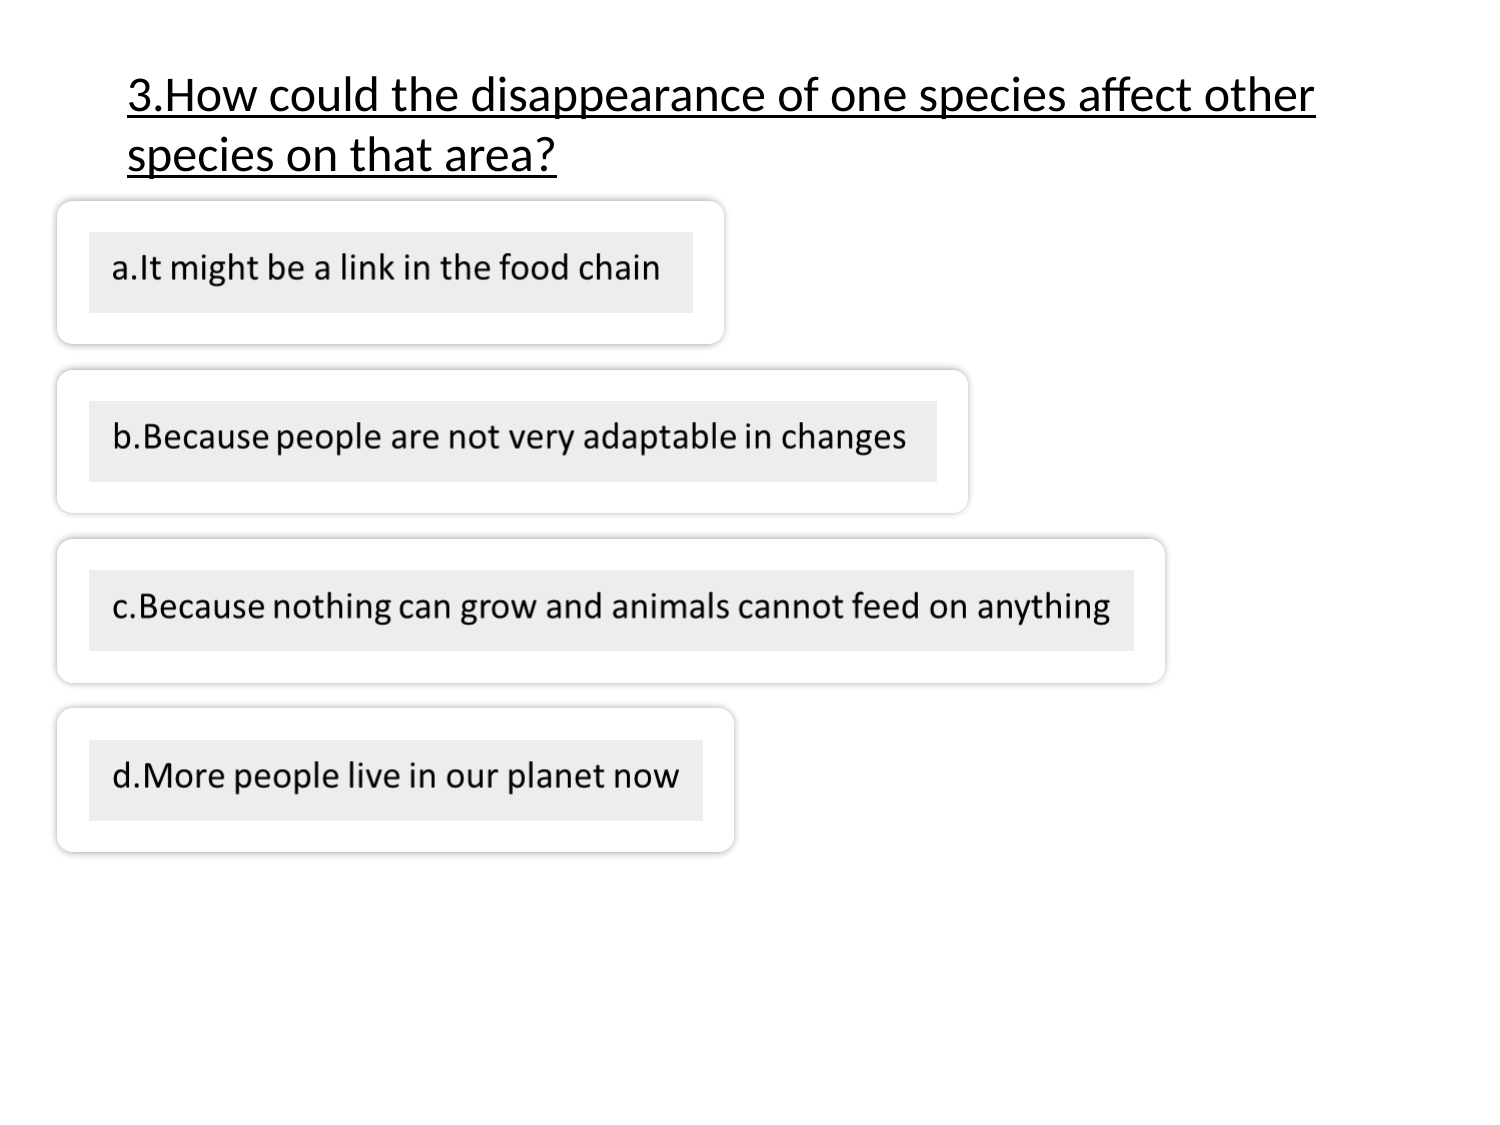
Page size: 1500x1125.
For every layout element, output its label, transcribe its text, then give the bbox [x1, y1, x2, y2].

picture [88, 400, 937, 483]
picture [88, 739, 703, 821]
picture [88, 570, 1134, 652]
text_box 3.How could the disappearance of one species affect other species on that area? [112, 54, 1435, 190]
picture [88, 231, 693, 313]
